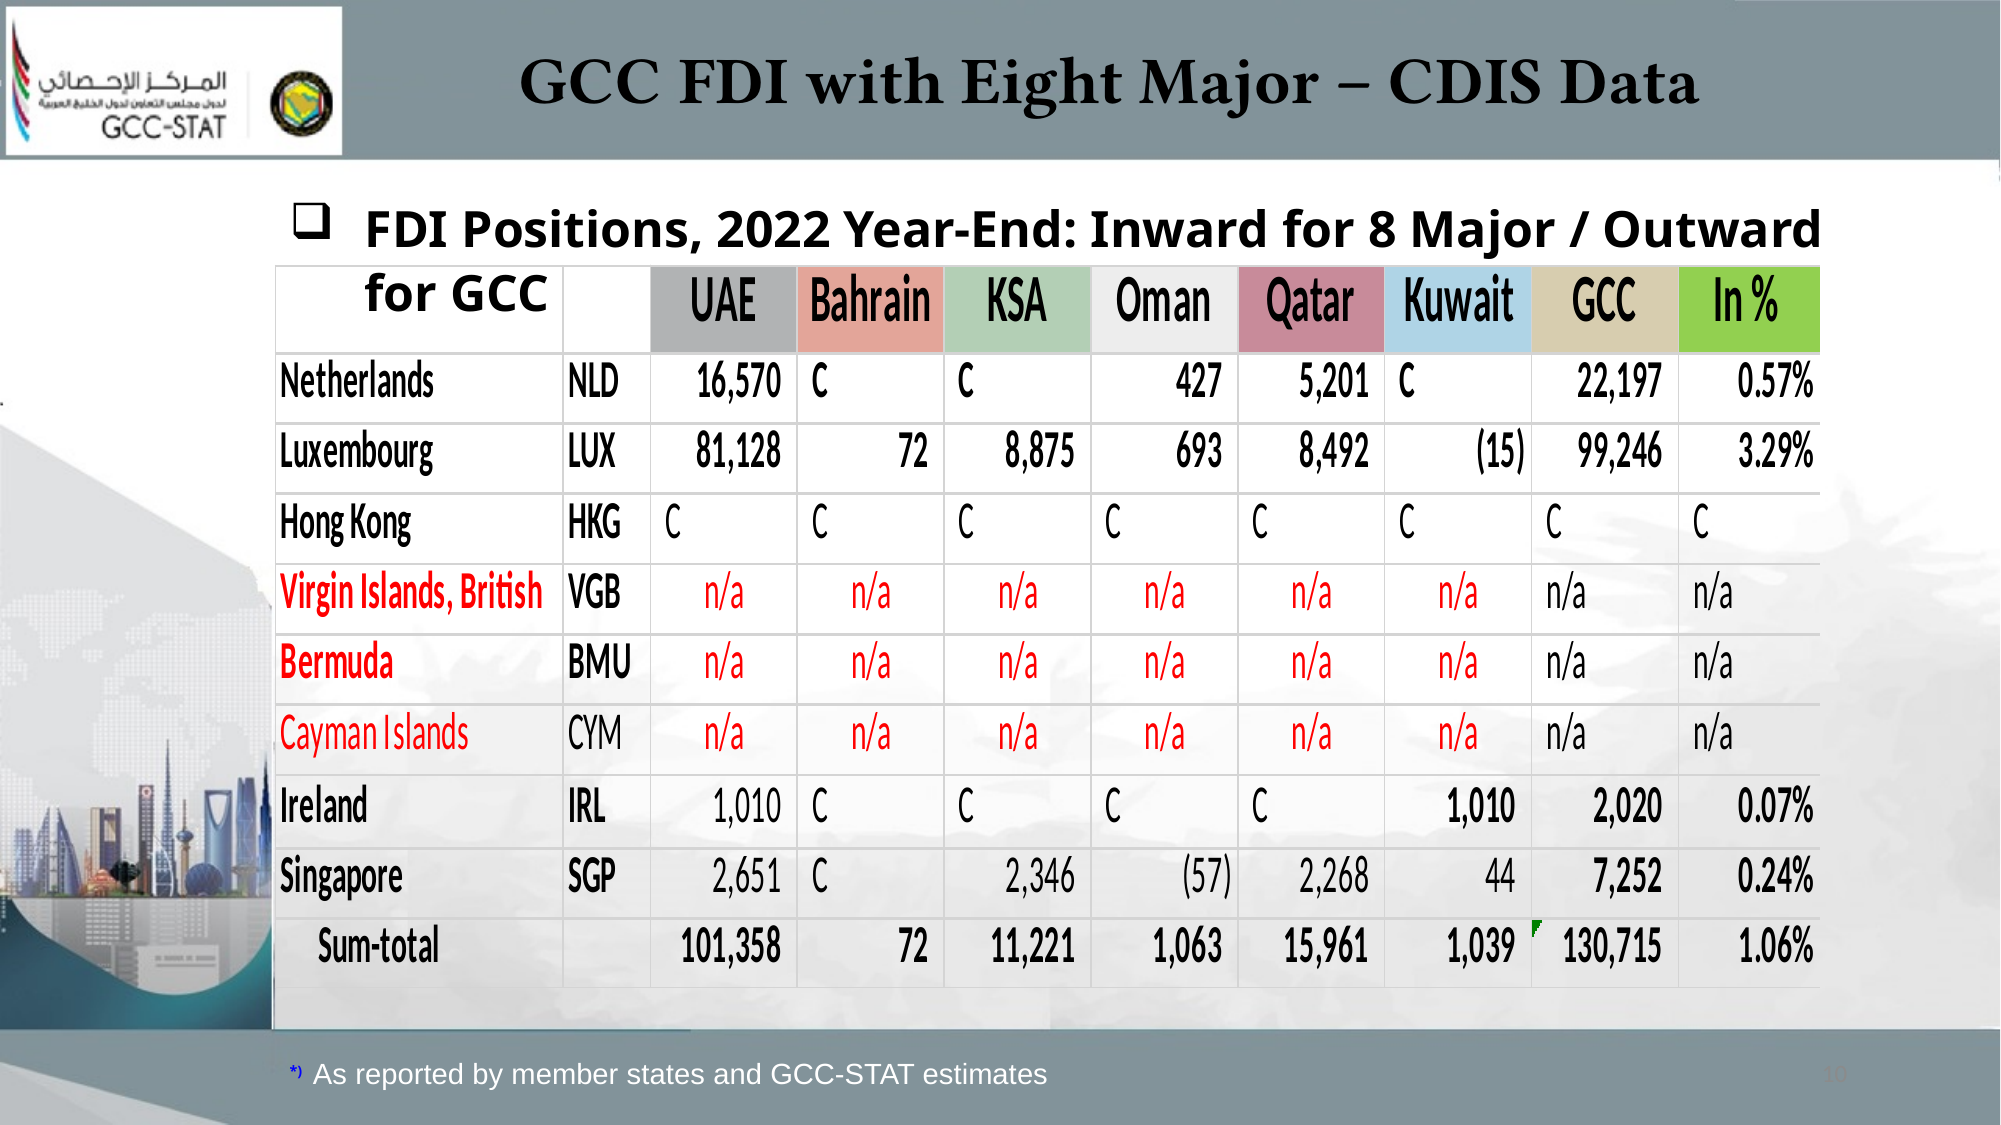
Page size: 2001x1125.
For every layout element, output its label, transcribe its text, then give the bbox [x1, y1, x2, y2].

title GCC FDI with Eight Major – CDIS Data [358, 22, 1863, 142]
list FDI Positions, 2022 Year-End: Inward for 8 Major / Outward for GCC [274, 185, 1863, 1005]
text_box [274, 264, 1822, 991]
picture [0, 0, 2001, 1125]
footer *) As reported by member states and GCC-STAT estimates [274, 1042, 1872, 1103]
